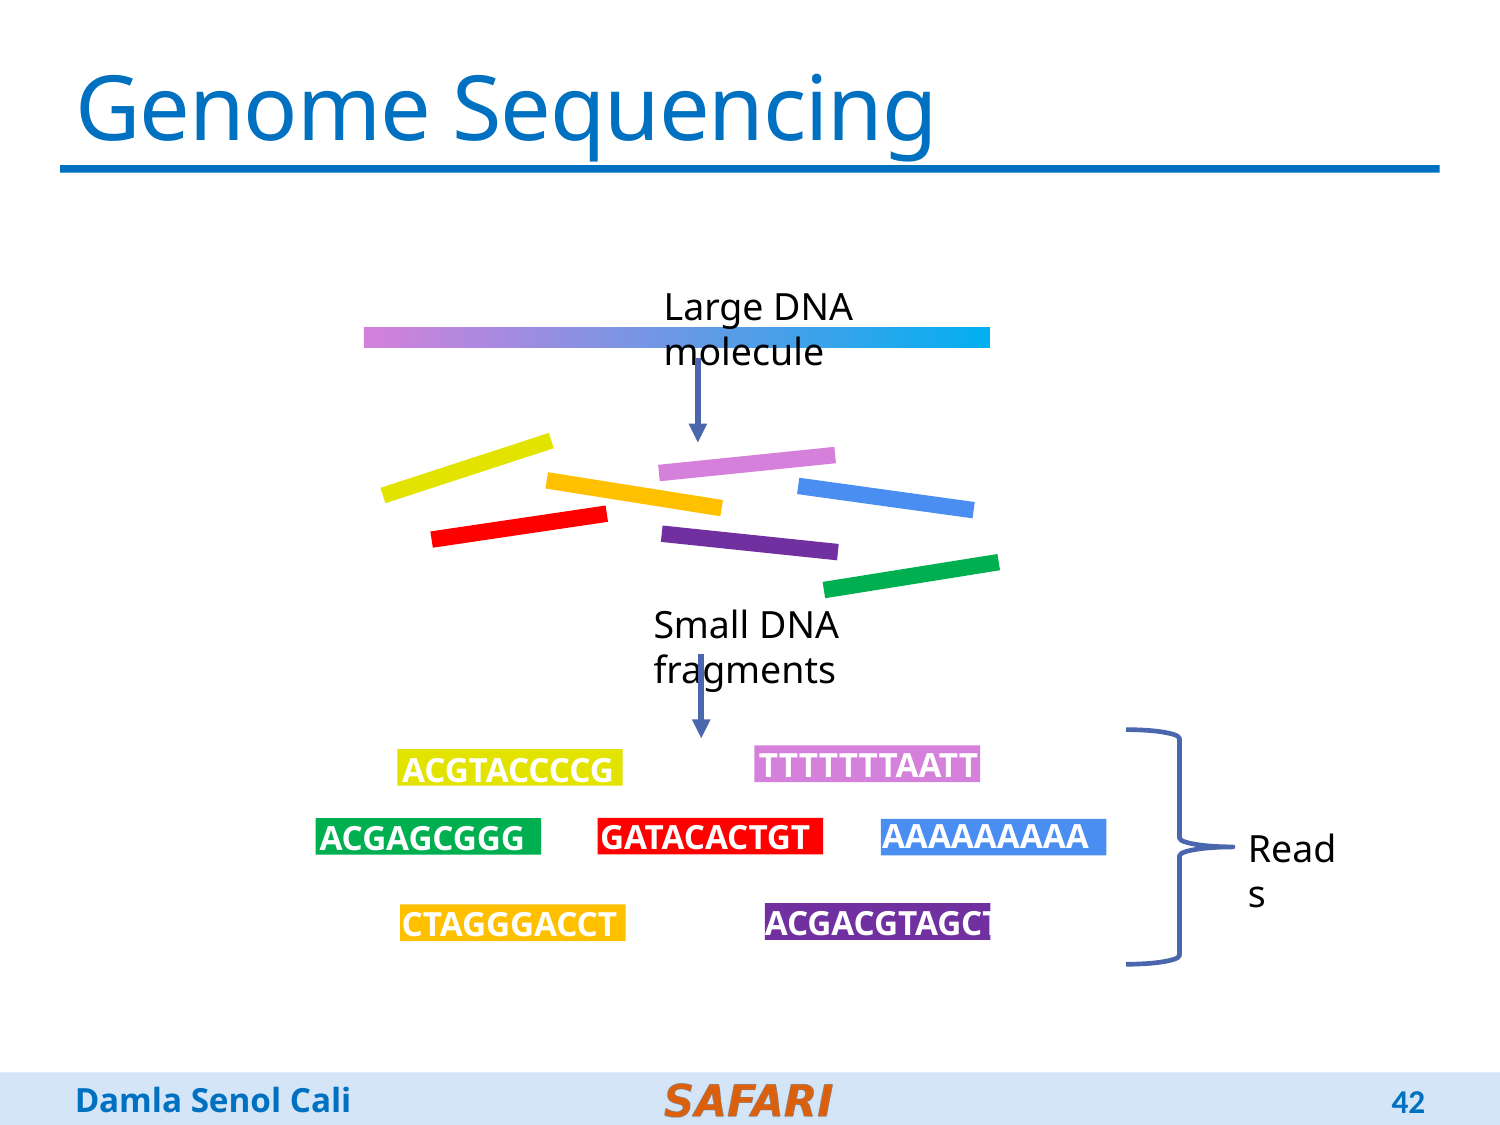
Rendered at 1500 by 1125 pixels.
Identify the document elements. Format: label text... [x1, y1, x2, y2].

title Genome Sequencing [60, 42, 1440, 166]
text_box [304, 809, 550, 866]
picture [663, 1075, 837, 1125]
text_box Large DNA molecule [648, 275, 1010, 380]
text_box [821, 552, 1002, 593]
text_box [795, 476, 977, 520]
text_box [749, 894, 1023, 952]
text_box [363, 326, 648, 348]
text_box [659, 524, 841, 562]
text_box Reads [1233, 817, 1367, 923]
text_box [386, 740, 644, 798]
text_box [584, 808, 843, 866]
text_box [866, 807, 1127, 865]
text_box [386, 895, 644, 953]
text_box Small DNA fragments [638, 593, 1010, 699]
text_box [379, 431, 556, 505]
text_box [1125, 728, 1235, 966]
text_box [544, 470, 725, 518]
text_box [429, 504, 610, 550]
text_box [656, 445, 838, 483]
slide_number 42 [1233, 1077, 1440, 1123]
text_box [743, 736, 998, 793]
